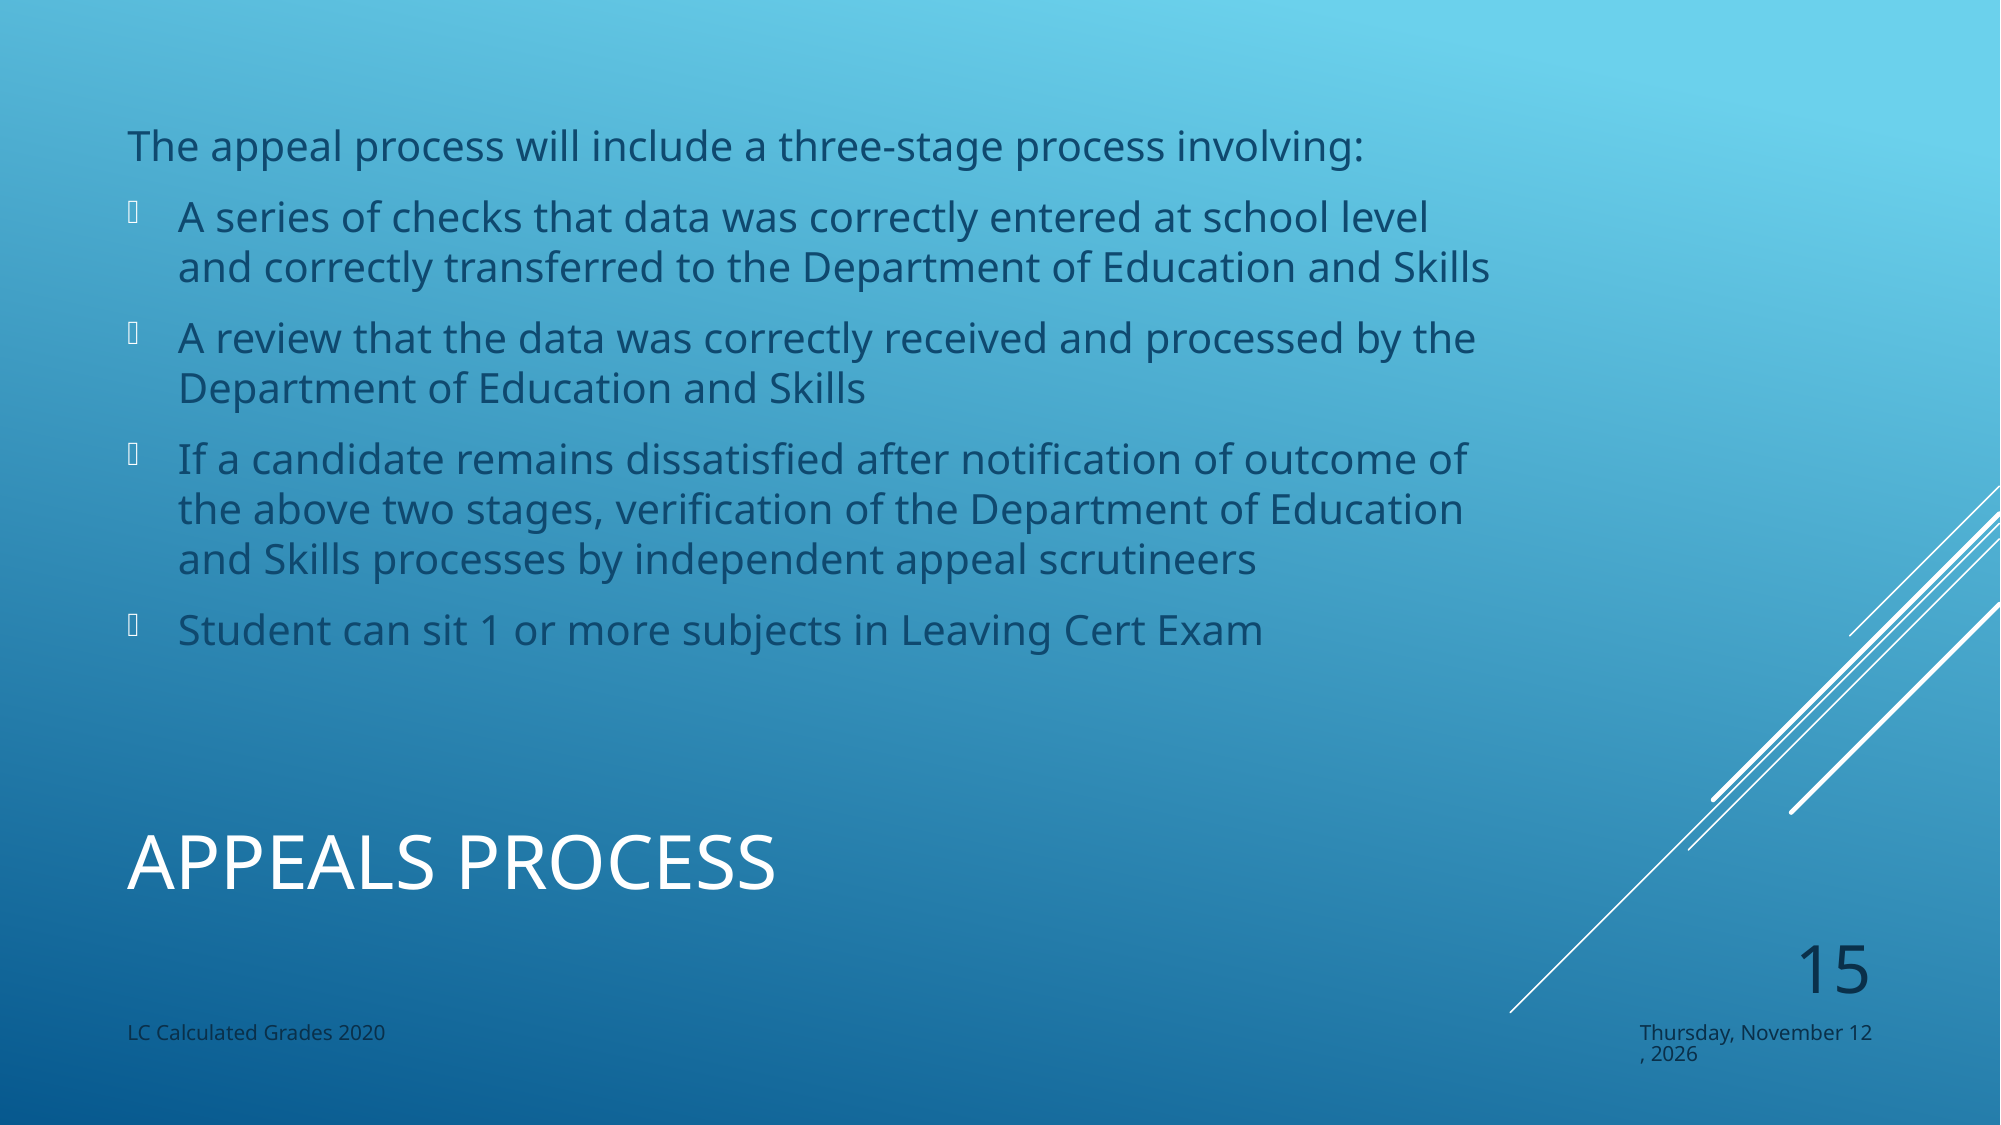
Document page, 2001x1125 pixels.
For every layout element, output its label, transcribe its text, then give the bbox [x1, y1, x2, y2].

footer LC Calculated Grades 2020 [112, 1012, 1350, 1073]
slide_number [1624, 1012, 1888, 1073]
list The appeal process will include a three-stage process involving: A series of checks that data was correctly entered at school level and correctly transferred to the Department of Education and Skills A review that the data was correctly received and processed by the Department of Education and Skills If a candidate remains dissatisfied after notification of outcome of the above two stages, verification of the Department of Education and Skills processes by independent appeal scrutineers Student can sit 1 or more subjects in Leaving Cert Exam [112, 112, 1513, 706]
title Appeals Process [112, 736, 1513, 984]
slide_number 15 [1700, 915, 1888, 1025]
